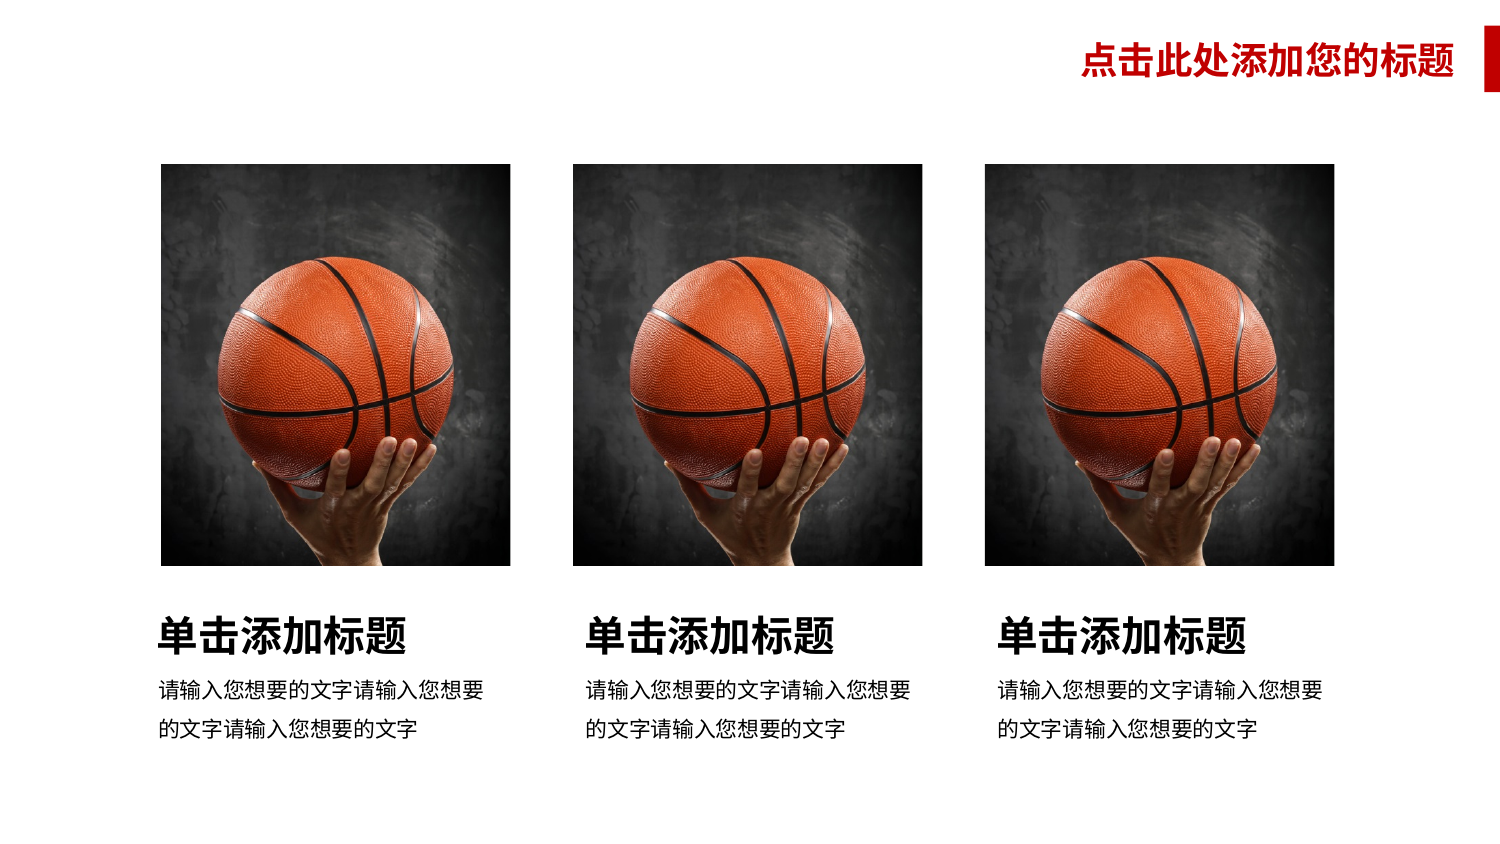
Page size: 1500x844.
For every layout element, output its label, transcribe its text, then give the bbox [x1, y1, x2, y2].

text_box 点击此处添加您的标题 [1037, 31, 1467, 88]
picture [160, 164, 511, 566]
picture [984, 164, 1335, 566]
text_box 单击添加标题 [984, 579, 1343, 666]
text_box 请输入您想要的文字请输入您想要的文字请输入您想要的文字 [986, 657, 1343, 748]
text_box 请输入您想要的文字请输入您想要的文字请输入您想要的文字 [574, 657, 931, 748]
text_box 单击添加标题 [145, 579, 504, 666]
text_box 单击添加标题 [573, 579, 931, 666]
text_box [1482, 24, 1500, 94]
picture [572, 164, 923, 566]
text_box 请输入您想要的文字请输入您想要的文字请输入您想要的文字 [146, 657, 504, 748]
